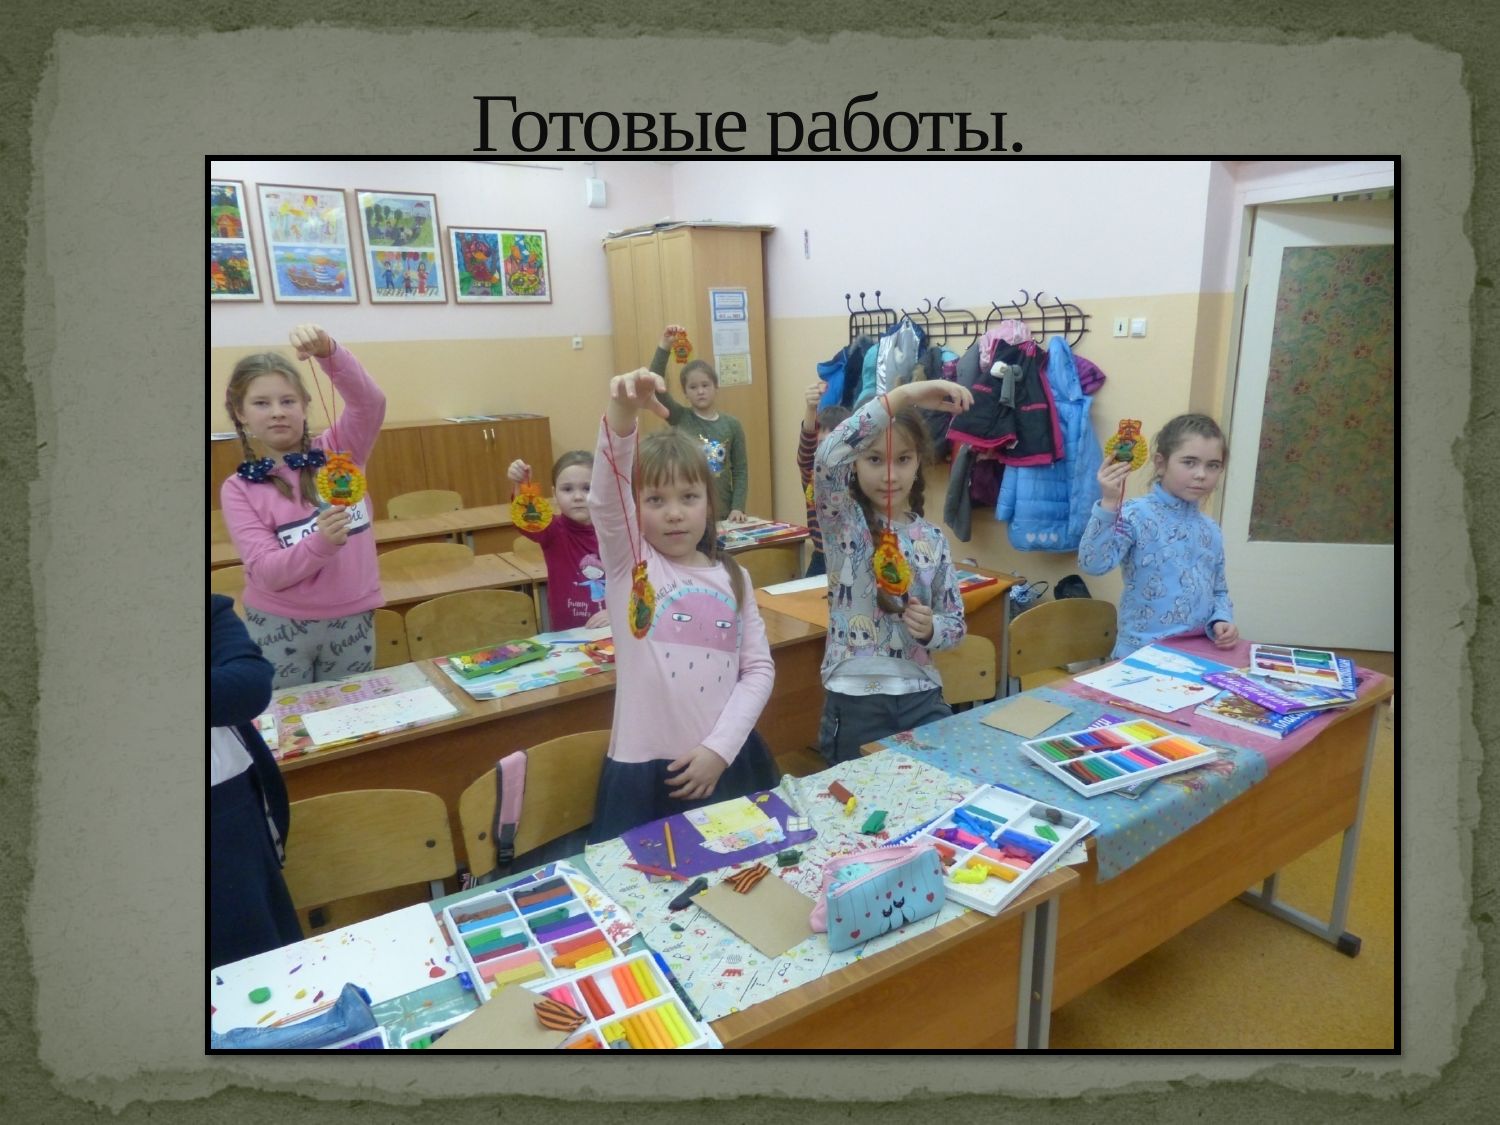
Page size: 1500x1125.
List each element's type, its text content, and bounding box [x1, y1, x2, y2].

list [213, 163, 1393, 1045]
title Готовые работы. [74, 24, 1425, 176]
